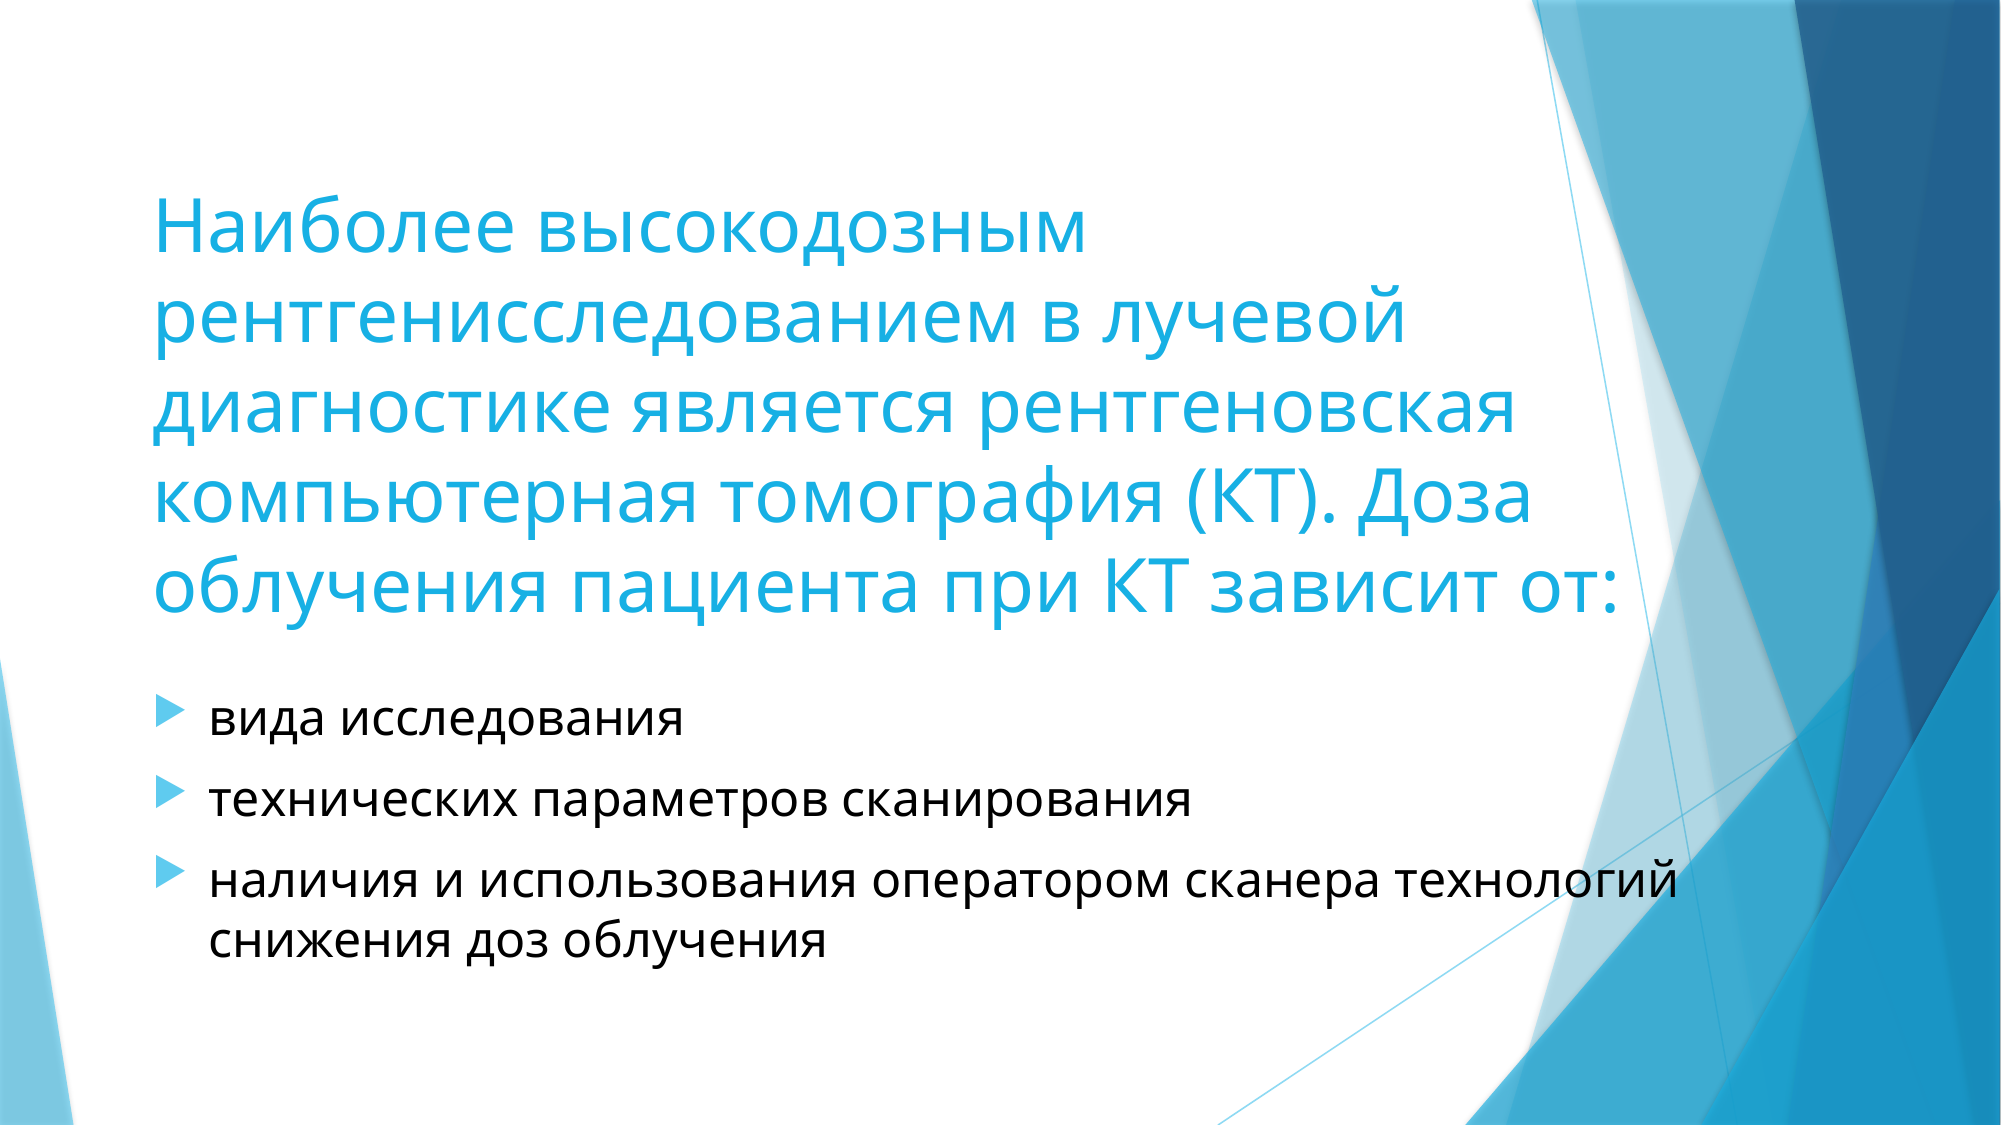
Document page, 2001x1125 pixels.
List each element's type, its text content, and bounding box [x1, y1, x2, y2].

list вида исследования технических параметров сканирования наличия и использования оператором сканера технологий снижения доз облучения [137, 678, 1863, 1125]
title Наиболее высокодозным рентгенисследованием в лучевой диагностике является рентгеновская компьютерная томография (КТ). Доза облучения пациента при КТ зависит от: [137, 169, 1863, 386]
